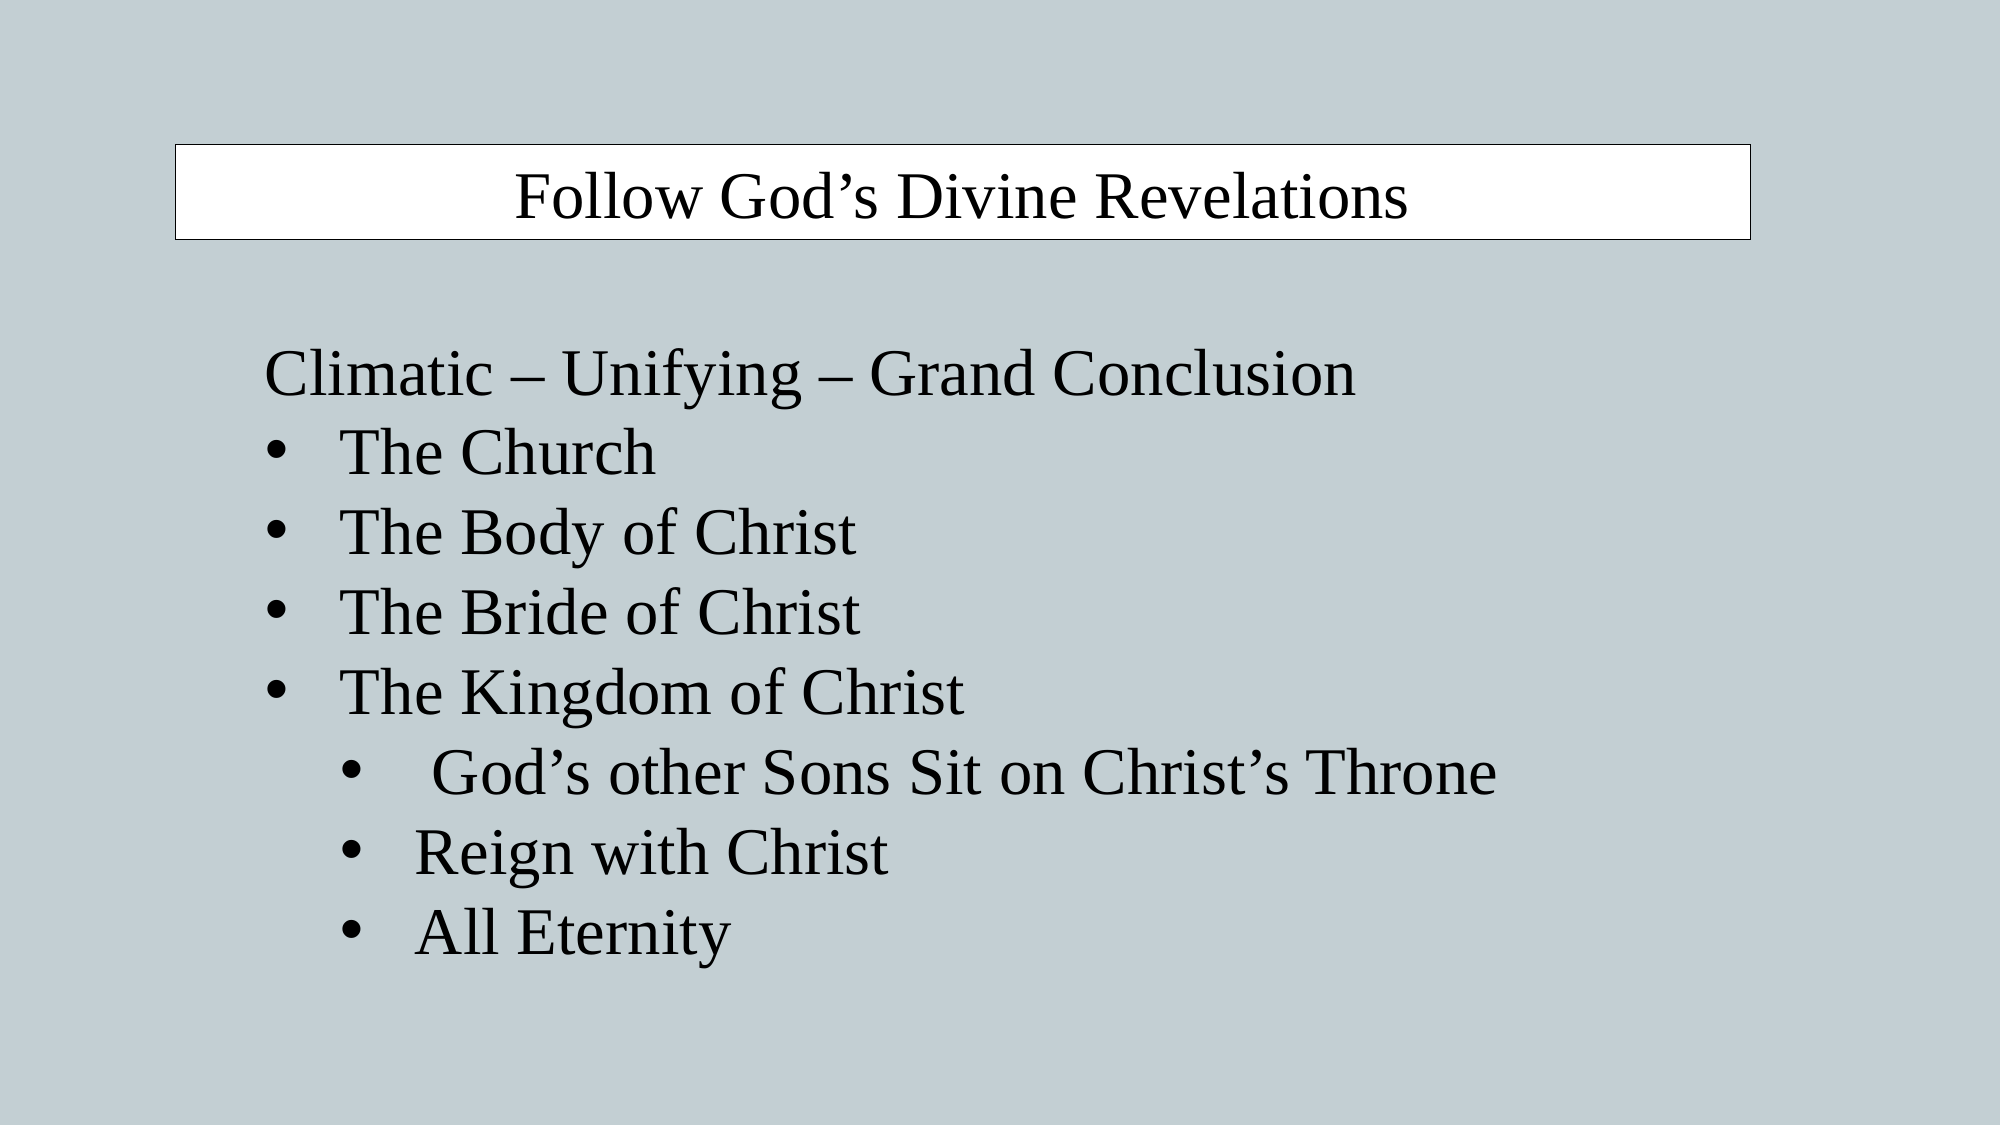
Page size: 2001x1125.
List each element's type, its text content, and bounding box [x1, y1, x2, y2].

text_box Follow God’s Divine Revelations [175, 144, 1751, 240]
text_box Climatic – Unifying – Grand Conclusion The Church The Body of Christ The Bride of Christ The Kingdom of Christ God’s other Sons Sit on Christ’s Throne Reign with Christ All Eternity [175, 320, 1804, 1021]
